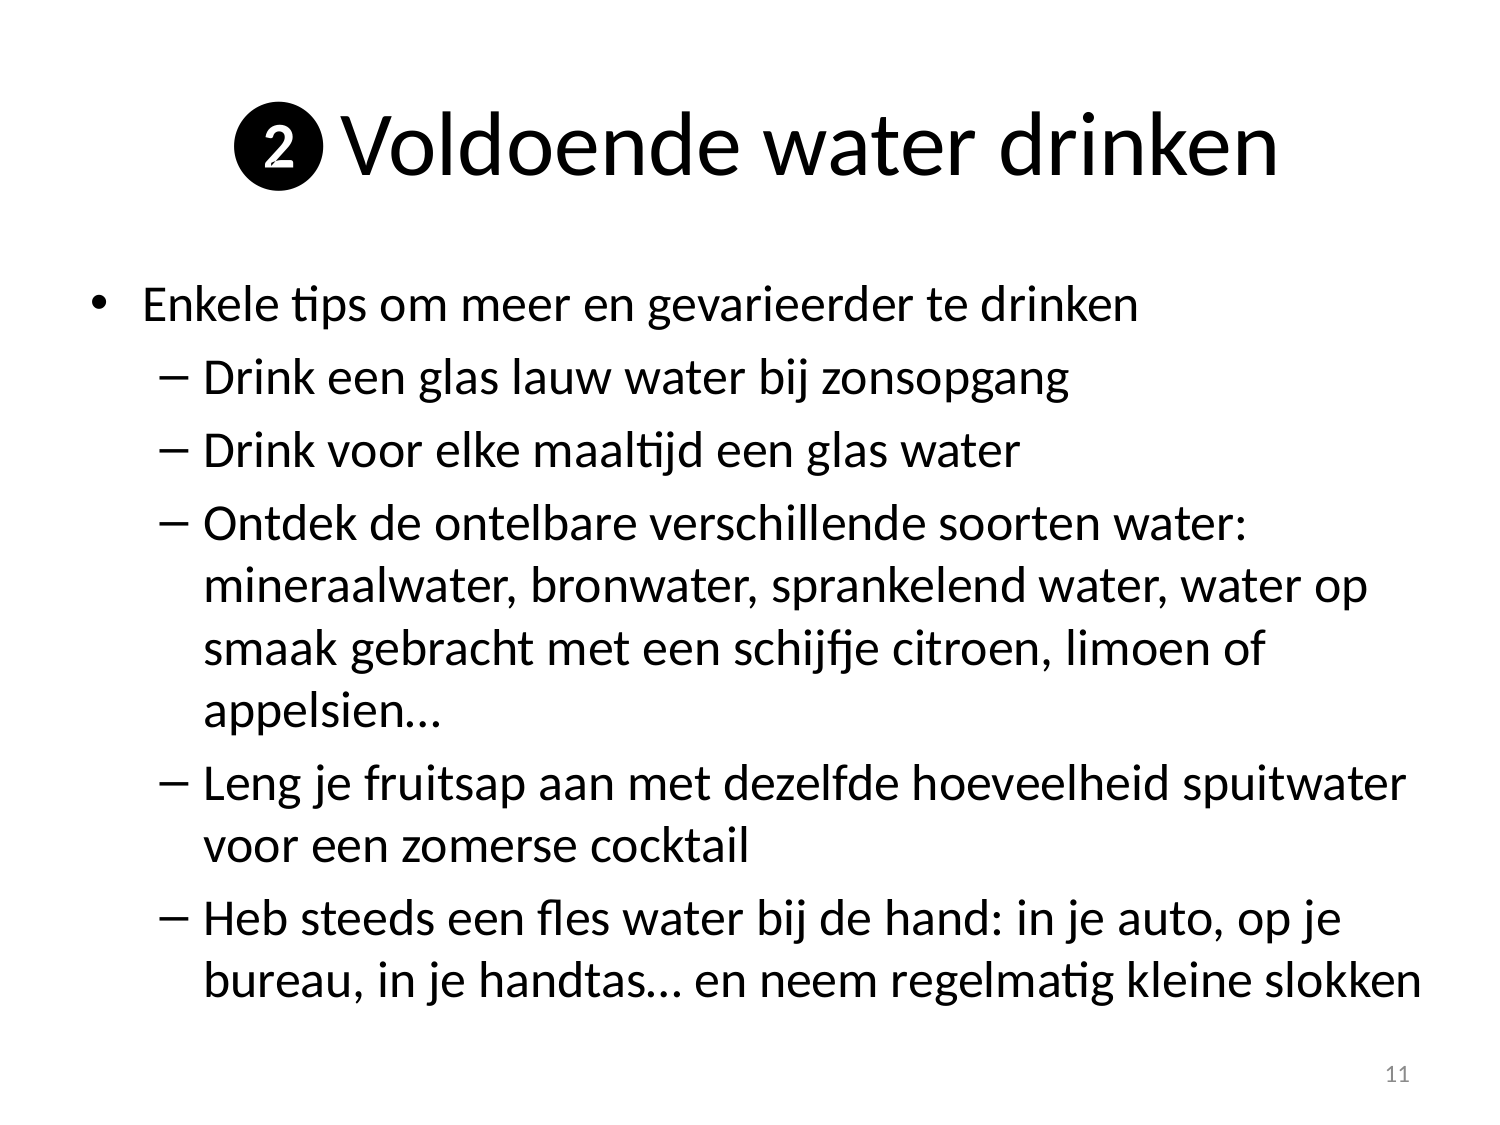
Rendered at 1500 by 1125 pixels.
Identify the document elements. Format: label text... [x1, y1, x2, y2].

slide_number 11 [1074, 1042, 1425, 1103]
list Enkele tips om meer en gevarieerder te drinken Drink een glas lauw water bij zonsopgang Drink voor elke maaltijd een glas water Ontdek de ontelbare verschillende soorten water: mineraalwater, bronwater, sprankelend water, water op smaak gebracht met een schijfje citroen, limoen of appelsien… Leng je fruitsap aan met dezelfde hoeveelheid spuitwater voor een zomerse cocktail Heb steeds een fles water bij de hand: in je auto, op je bureau, in je handtas… en neem regelmatig kleine slokken [75, 262, 1442, 1043]
title ❷Voldoende water drinken [75, 45, 1425, 233]
